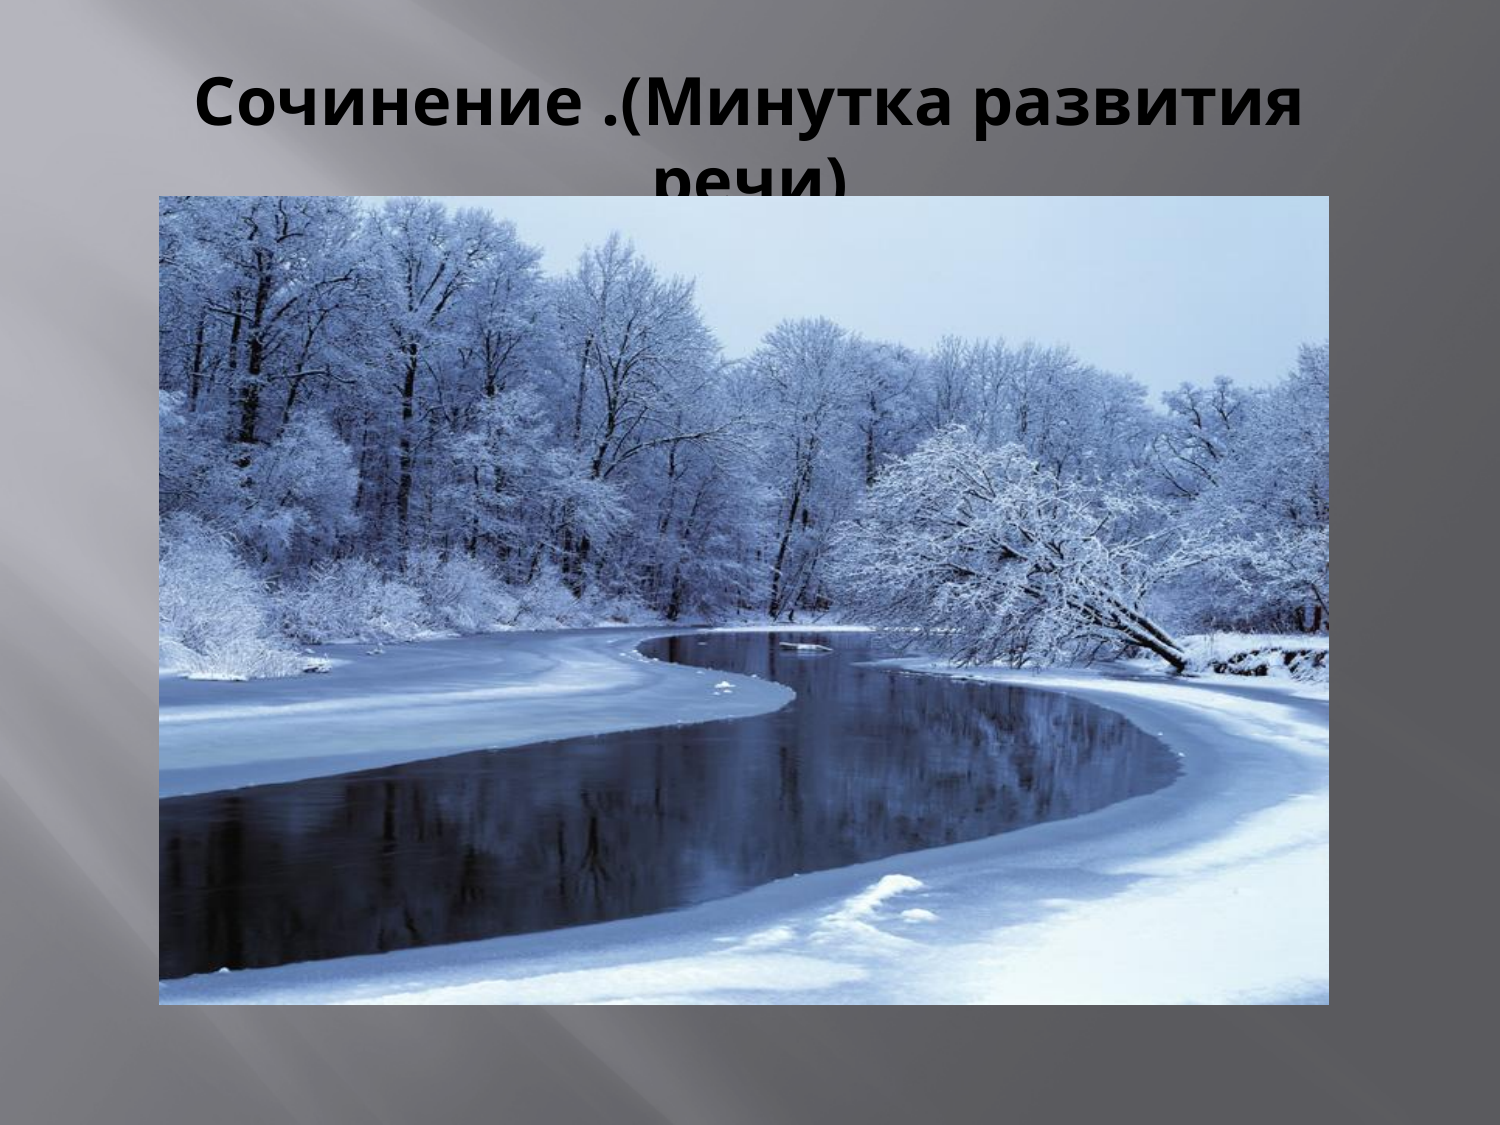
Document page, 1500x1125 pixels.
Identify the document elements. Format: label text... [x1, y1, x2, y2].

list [159, 196, 1329, 1006]
title Сочинение .(Минутка развития речи) [75, 45, 1425, 233]
